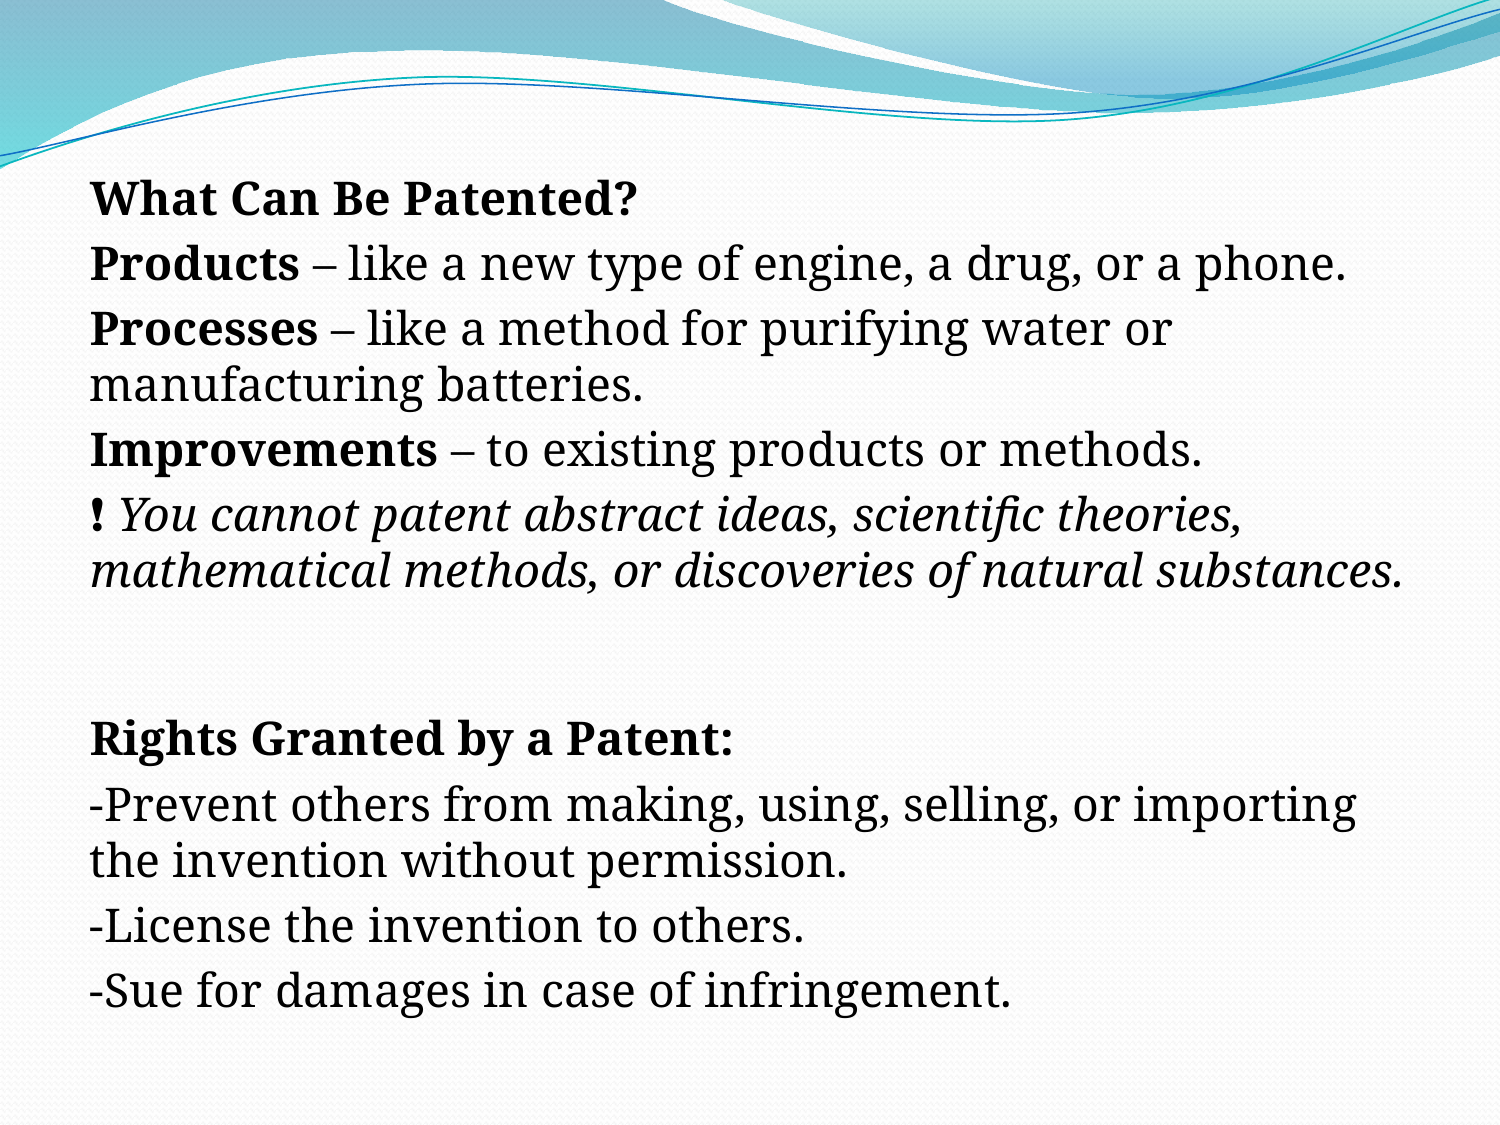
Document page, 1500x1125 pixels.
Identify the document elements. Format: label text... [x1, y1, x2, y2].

list What Can Be Patented? Products – like a new type of engine, a drug, or a phone. Processes – like a method for purifying water or manufacturing batteries. Improvements – to existing products or methods. ❗ You cannot patent abstract ideas, scientific theories, mathematical methods, or discoveries of natural substances. Rights Granted by a Patent: -Prevent others from making, using, selling, or importing the invention without permission. -License the invention to others. -Sue for damages in case of infringement. [75, 160, 1425, 1038]
